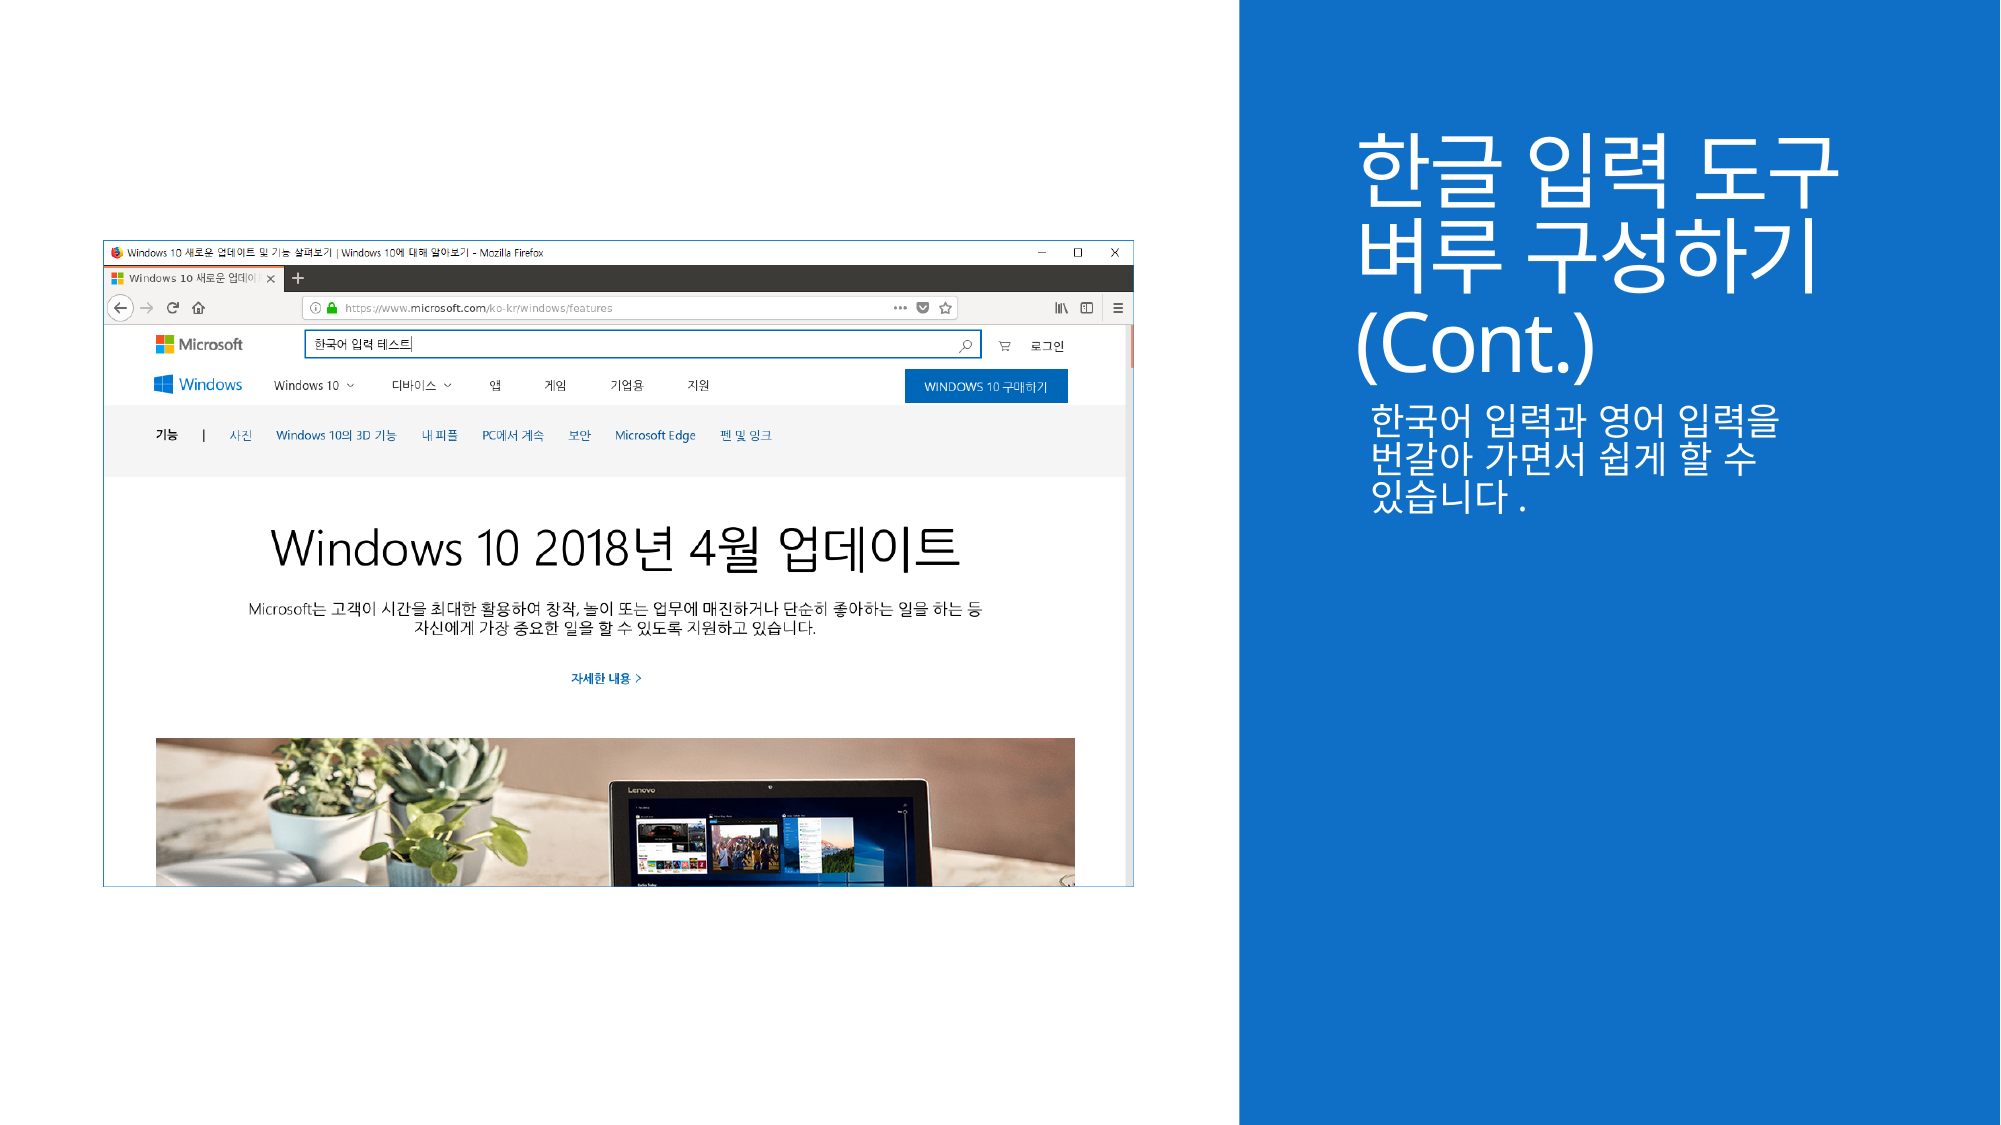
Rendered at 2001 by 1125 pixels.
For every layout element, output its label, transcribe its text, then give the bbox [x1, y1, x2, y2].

text_box [1238, 0, 2000, 1125]
list 한국어 입력과 영어 입력을 번갈아 가면서 쉽게 할 수 있습니다. [1340, 396, 1899, 948]
title 한글 입력 도구 벼루 구성하기 (Cont.) [1340, 81, 1899, 396]
picture [103, 239, 1135, 887]
